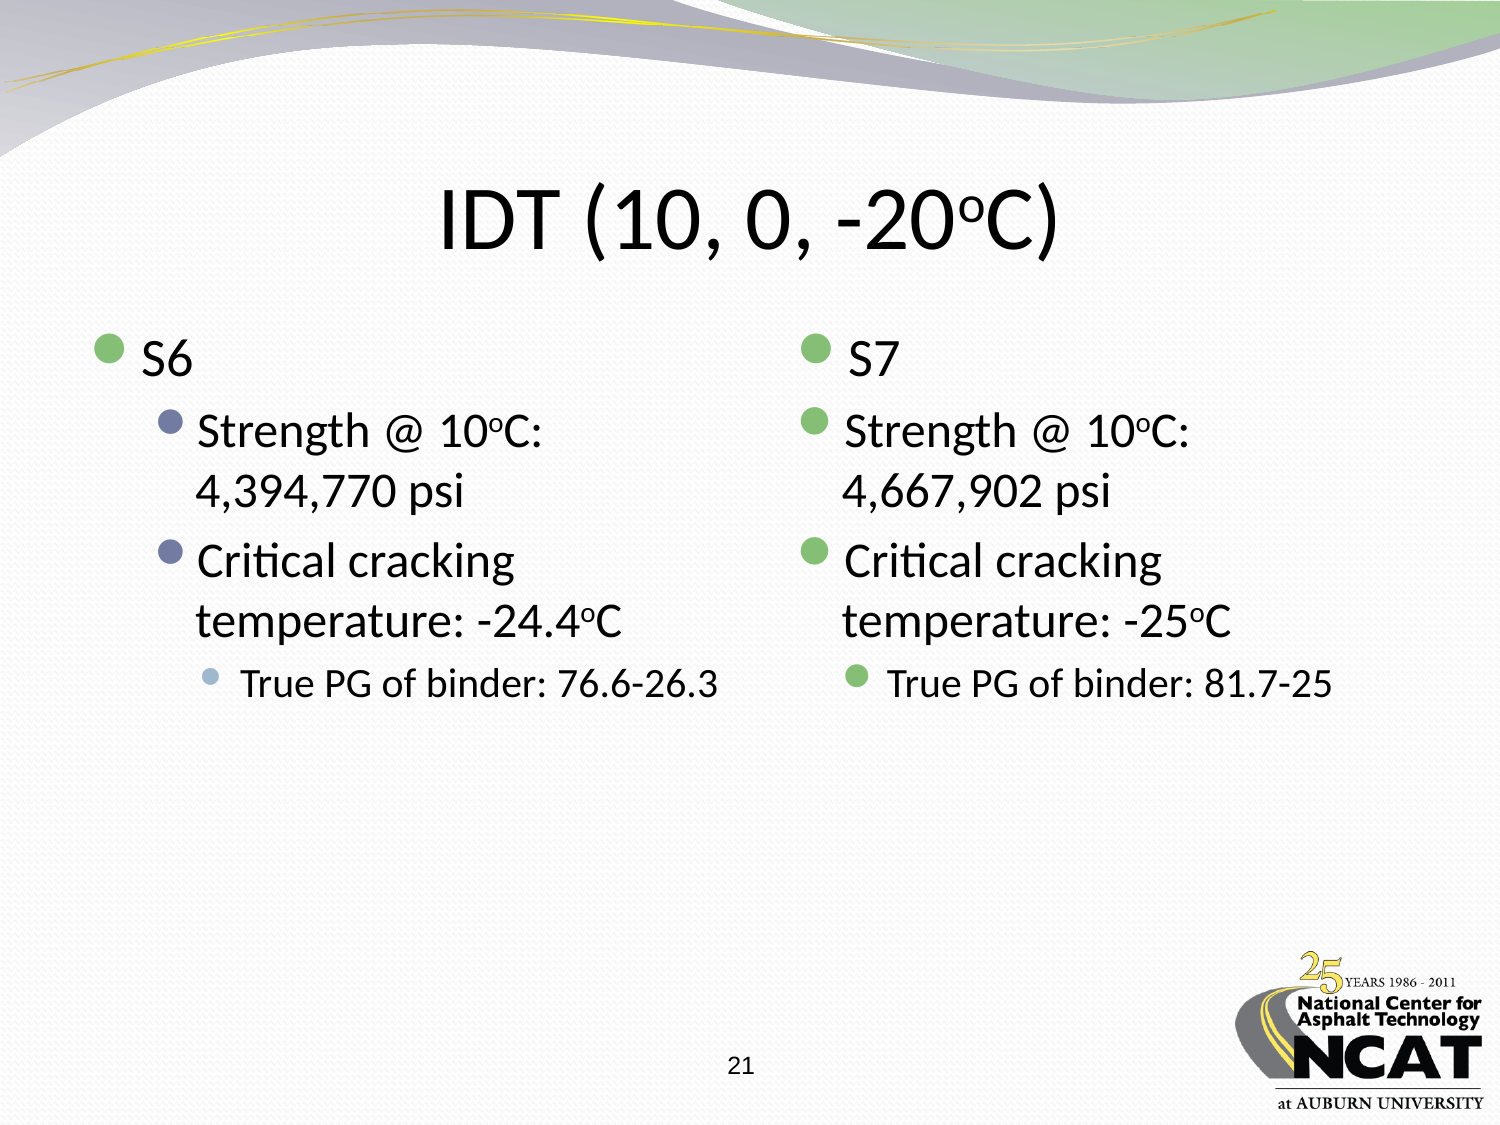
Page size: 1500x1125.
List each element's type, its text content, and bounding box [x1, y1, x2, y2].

picture [1235, 951, 1484, 1109]
title IDT (10, 0, -20oC) [75, 115, 1425, 303]
list S6 Strength @ 10oC: 4,394,770 psi Critical cracking temperature: -24.4oC True PG of binder: 76.6-26.3 [75, 314, 760, 1043]
list S7 Strength @ 10oC: 4,667,902 psi Critical cracking temperature: -25oC True PG of binder: 81.7-25 [781, 314, 1409, 1043]
picture [0, 0, 1277, 93]
